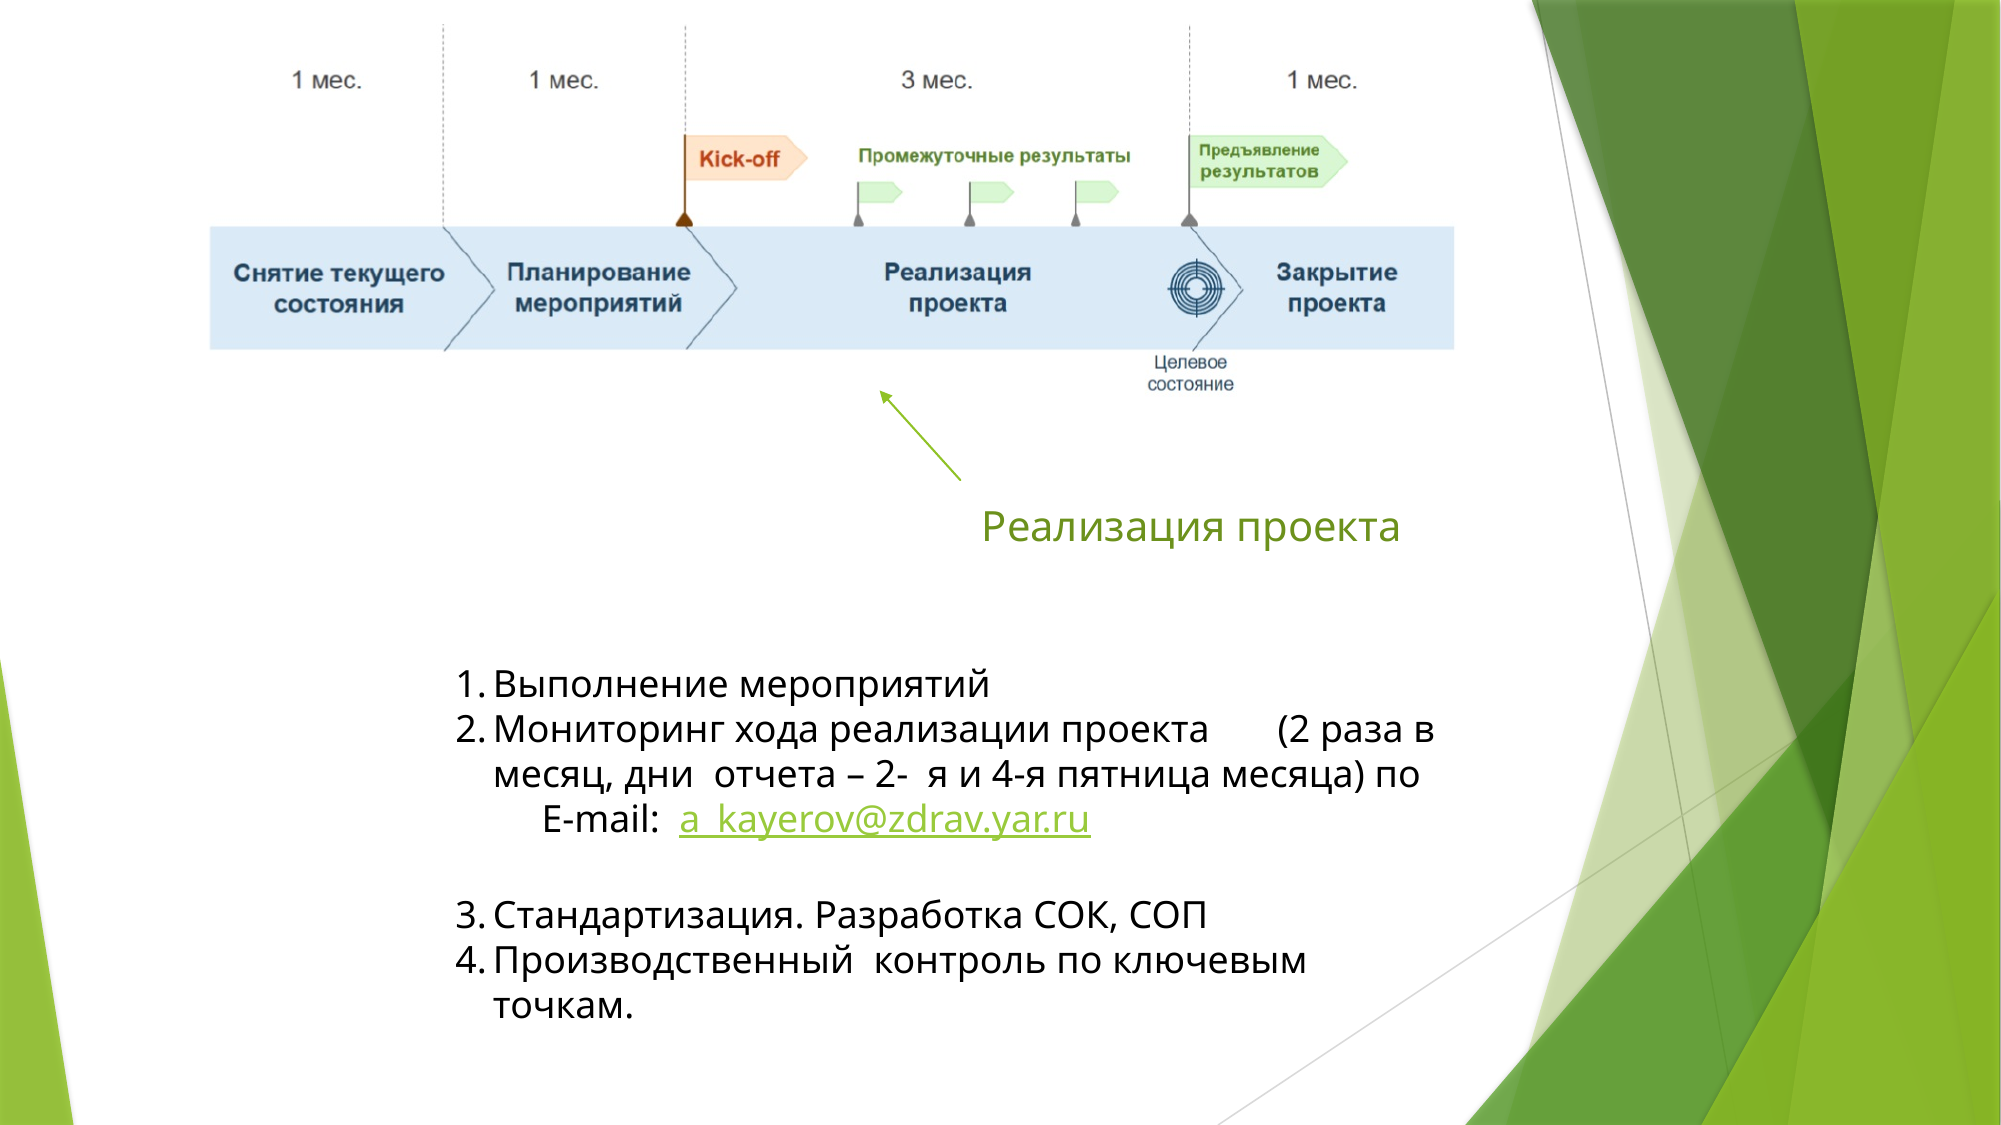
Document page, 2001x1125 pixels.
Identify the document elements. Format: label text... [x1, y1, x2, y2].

text_box Выполнение мероприятий Мониторинг хода реализации проекта (2 раза в месяц, дни отчета – 2- я и 4-я пятница месяца) по E-mail: a_kayerov@zdrav.yar.ru Стандартизация. Разработка СОК, СОП Производственный контроль по ключевым точкам. [440, 652, 1452, 1078]
text_box Реализация проекта [879, 492, 1516, 557]
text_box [879, 389, 961, 481]
picture [207, 24, 1460, 399]
